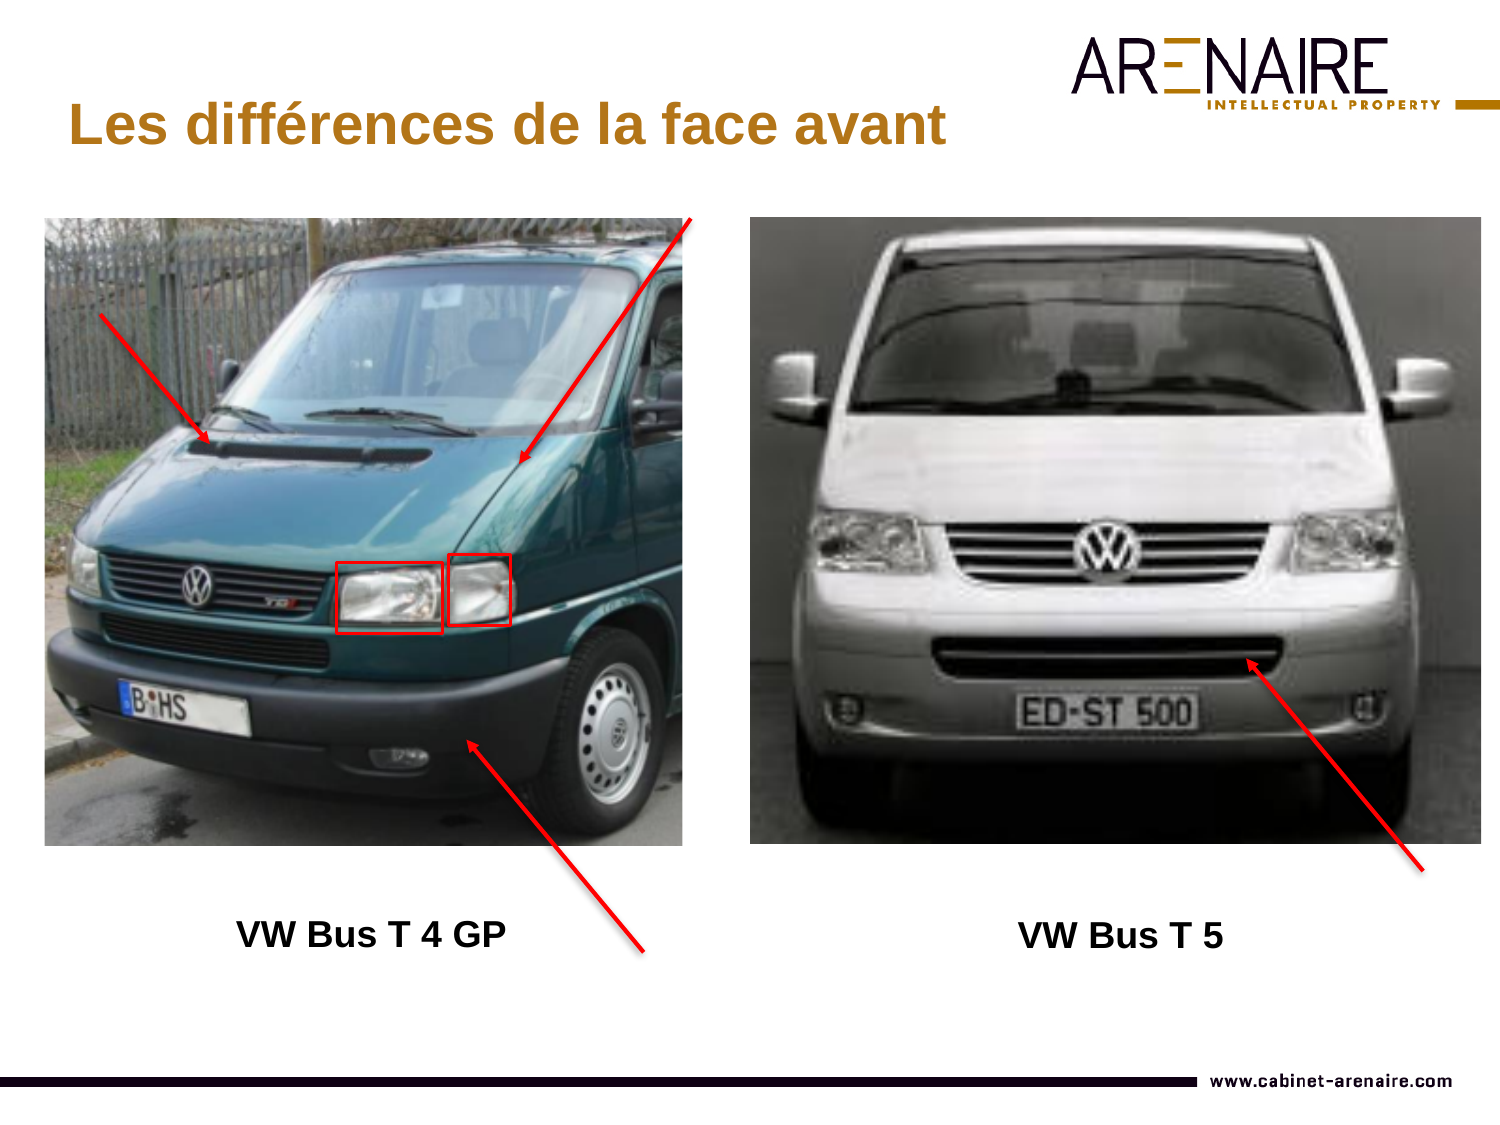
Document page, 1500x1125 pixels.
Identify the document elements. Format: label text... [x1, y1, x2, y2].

text_box VW Bus T 5 [992, 903, 1239, 964]
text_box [466, 739, 644, 953]
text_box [518, 218, 692, 465]
picture [0, 0, 1500, 1125]
text_box Les différences de la face avant [53, 66, 1448, 176]
text_box VW Bus T 4 GP [221, 902, 523, 963]
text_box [1245, 658, 1424, 872]
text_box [99, 314, 211, 445]
